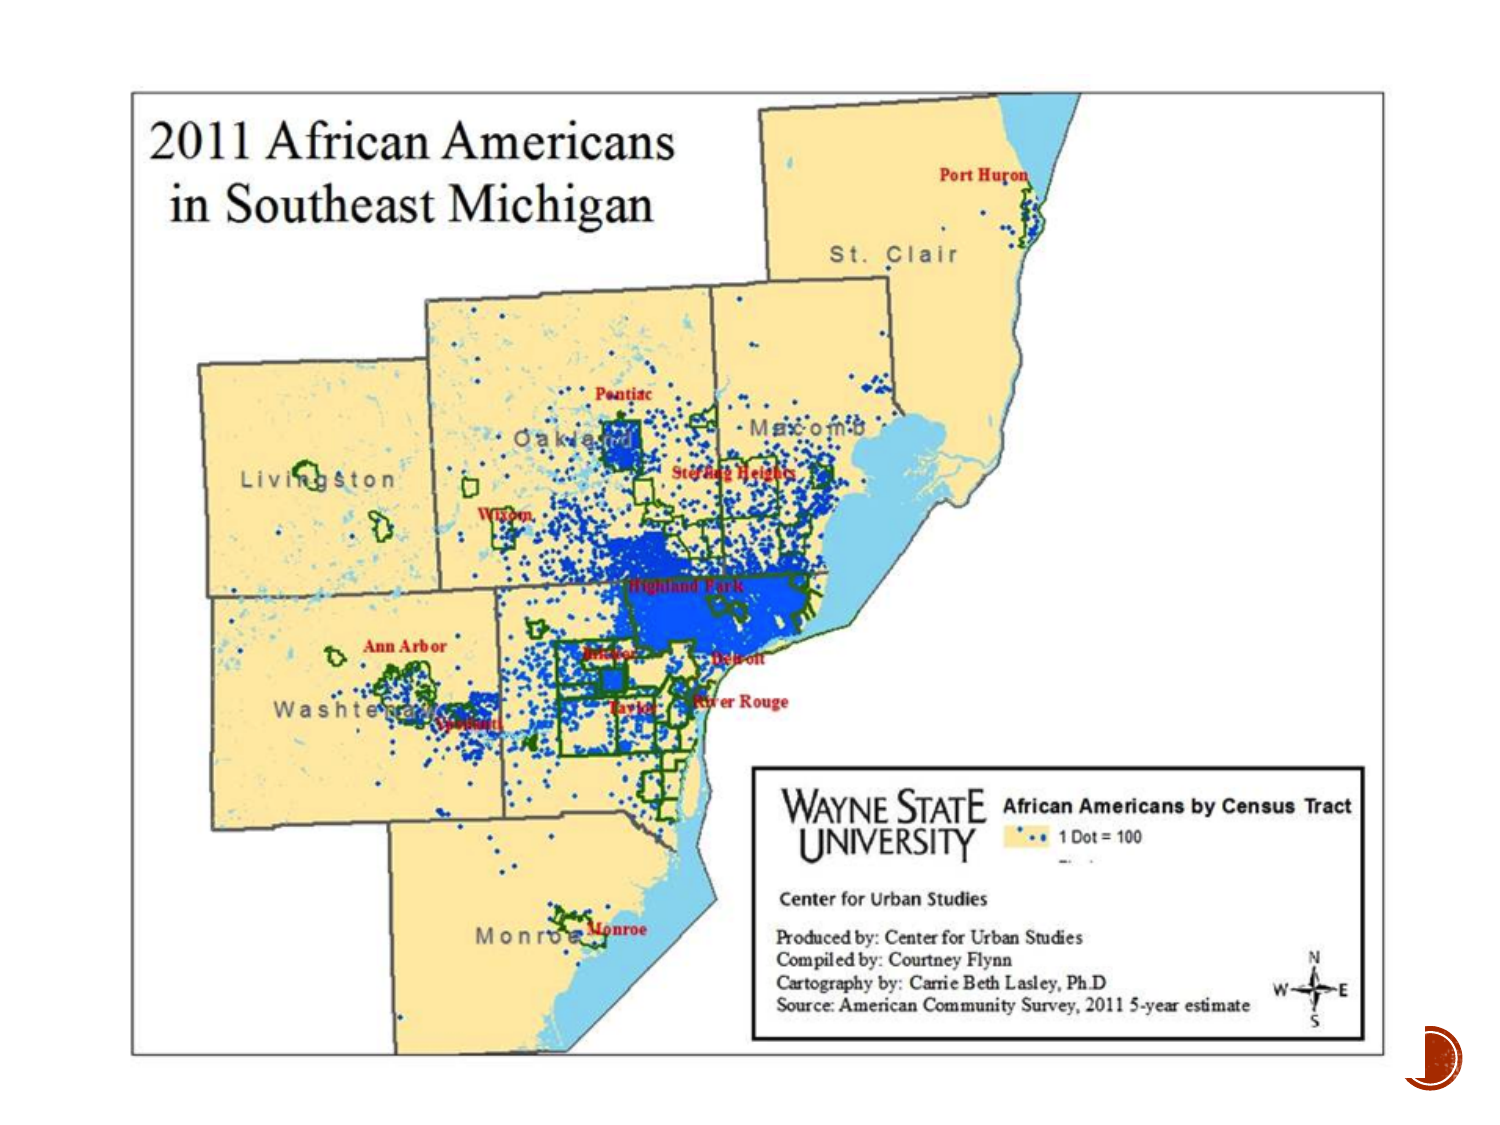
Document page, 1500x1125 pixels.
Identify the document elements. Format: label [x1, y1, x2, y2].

picture [87, 74, 1425, 1078]
